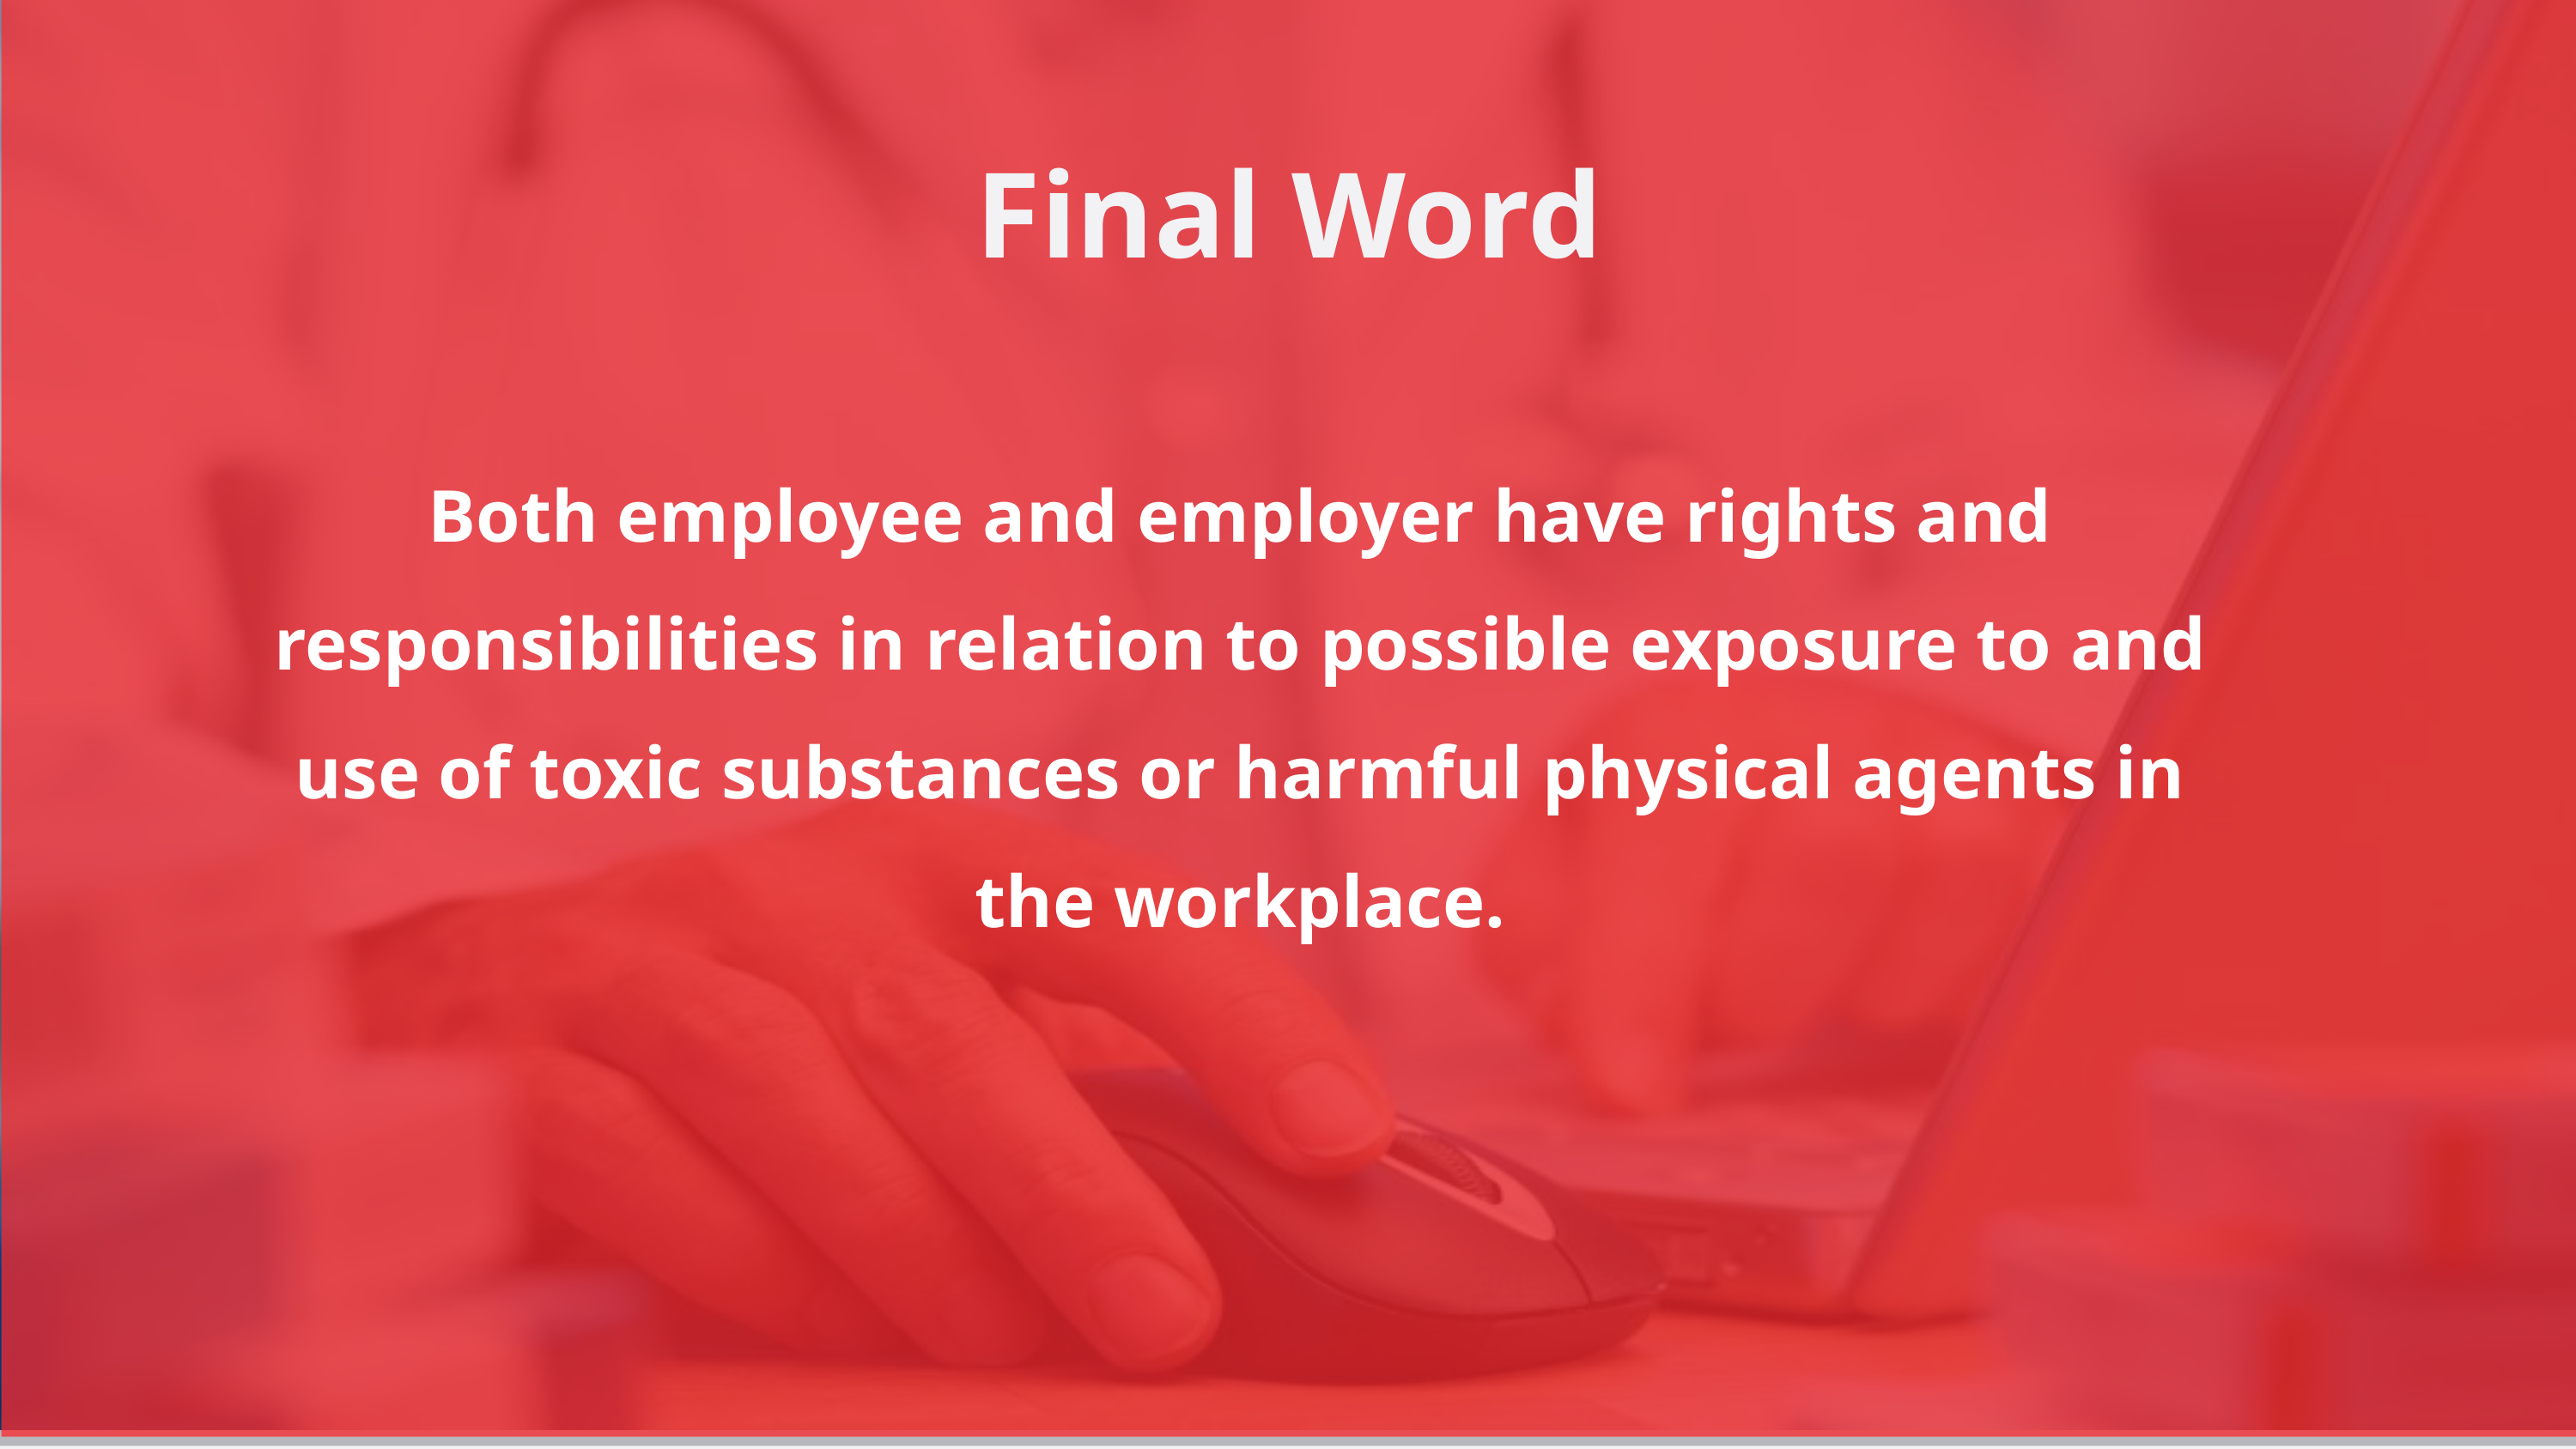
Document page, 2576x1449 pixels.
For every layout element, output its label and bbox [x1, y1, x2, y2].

text_box [1, 0, 2576, 1437]
text_box [0, 1430, 2576, 1447]
